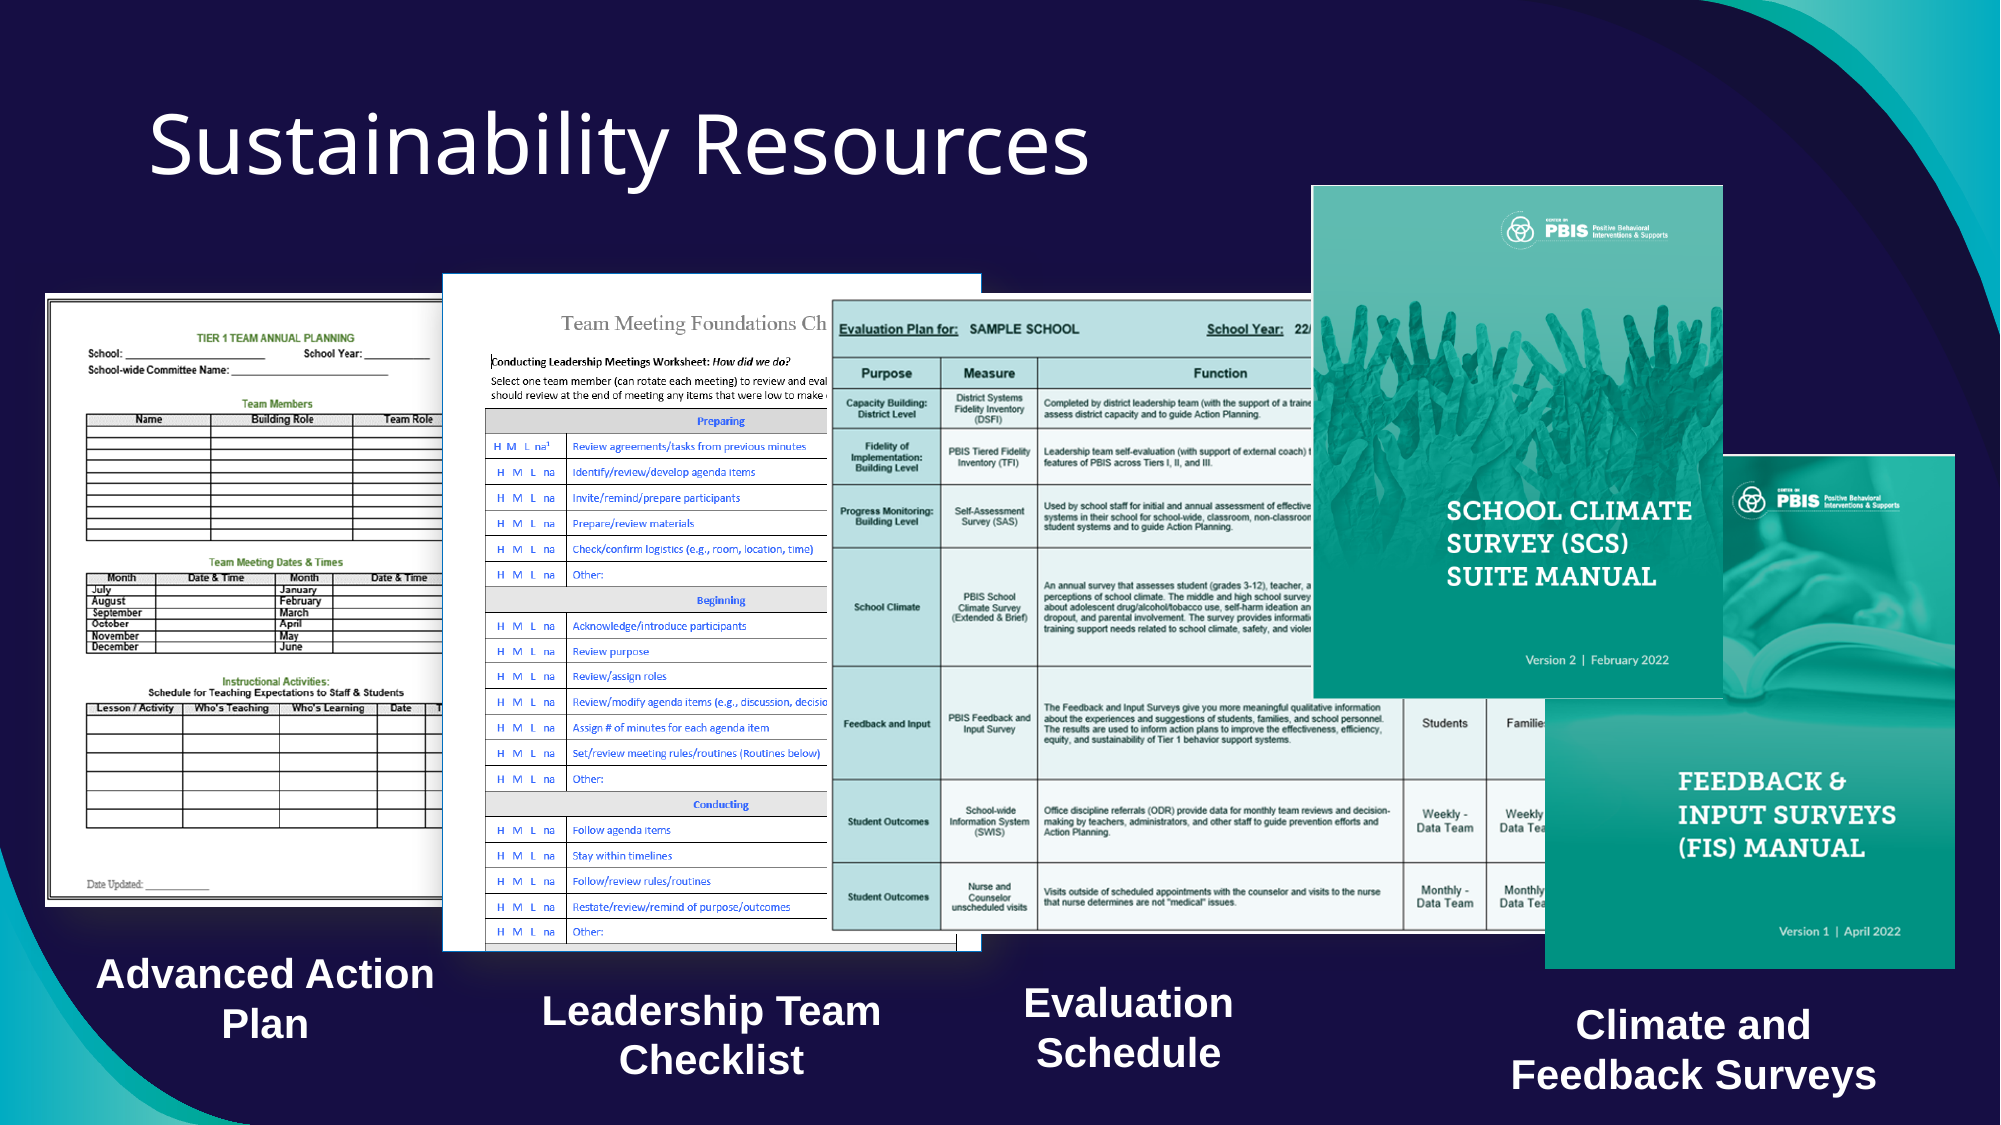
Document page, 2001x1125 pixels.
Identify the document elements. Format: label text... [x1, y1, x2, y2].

text_box Climate and Feedback Surveys [1462, 990, 1926, 1105]
text_box Advanced Action Plan [74, 939, 457, 1055]
text_box Leadership Team Checklist [520, 975, 903, 1091]
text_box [1311, 184, 1955, 969]
text_box Evaluation Schedule [937, 968, 1320, 1084]
title Sustainability Resources [133, 76, 1672, 216]
picture [45, 273, 1311, 952]
